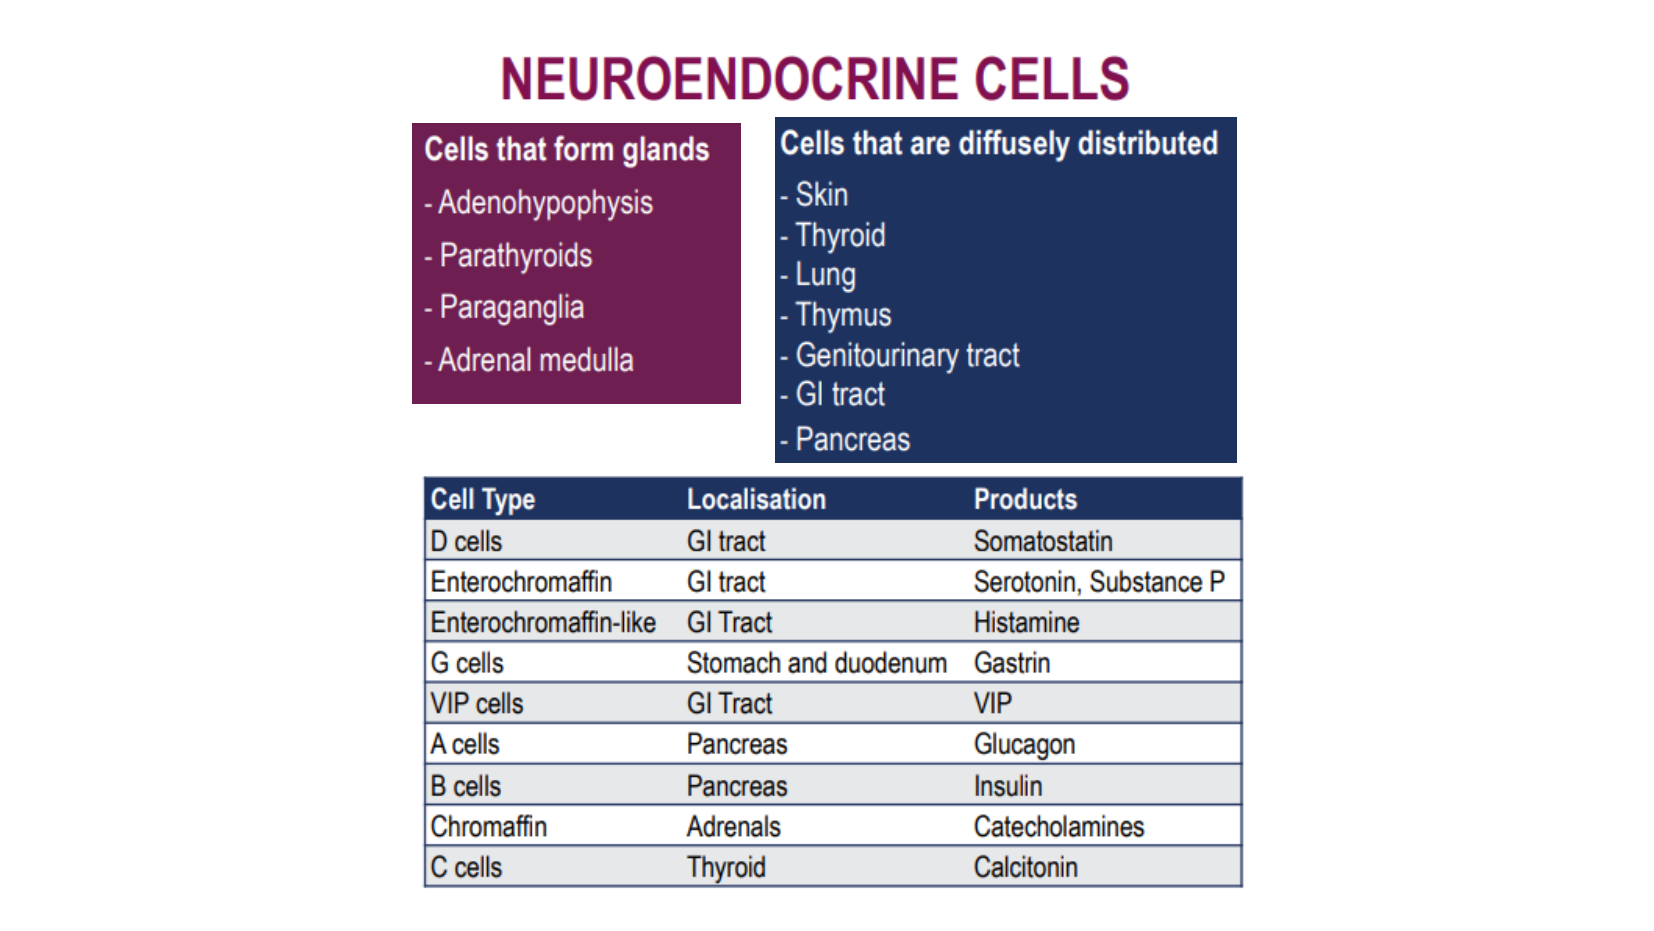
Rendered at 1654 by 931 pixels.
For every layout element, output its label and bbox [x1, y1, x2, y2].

picture [412, 37, 1256, 900]
